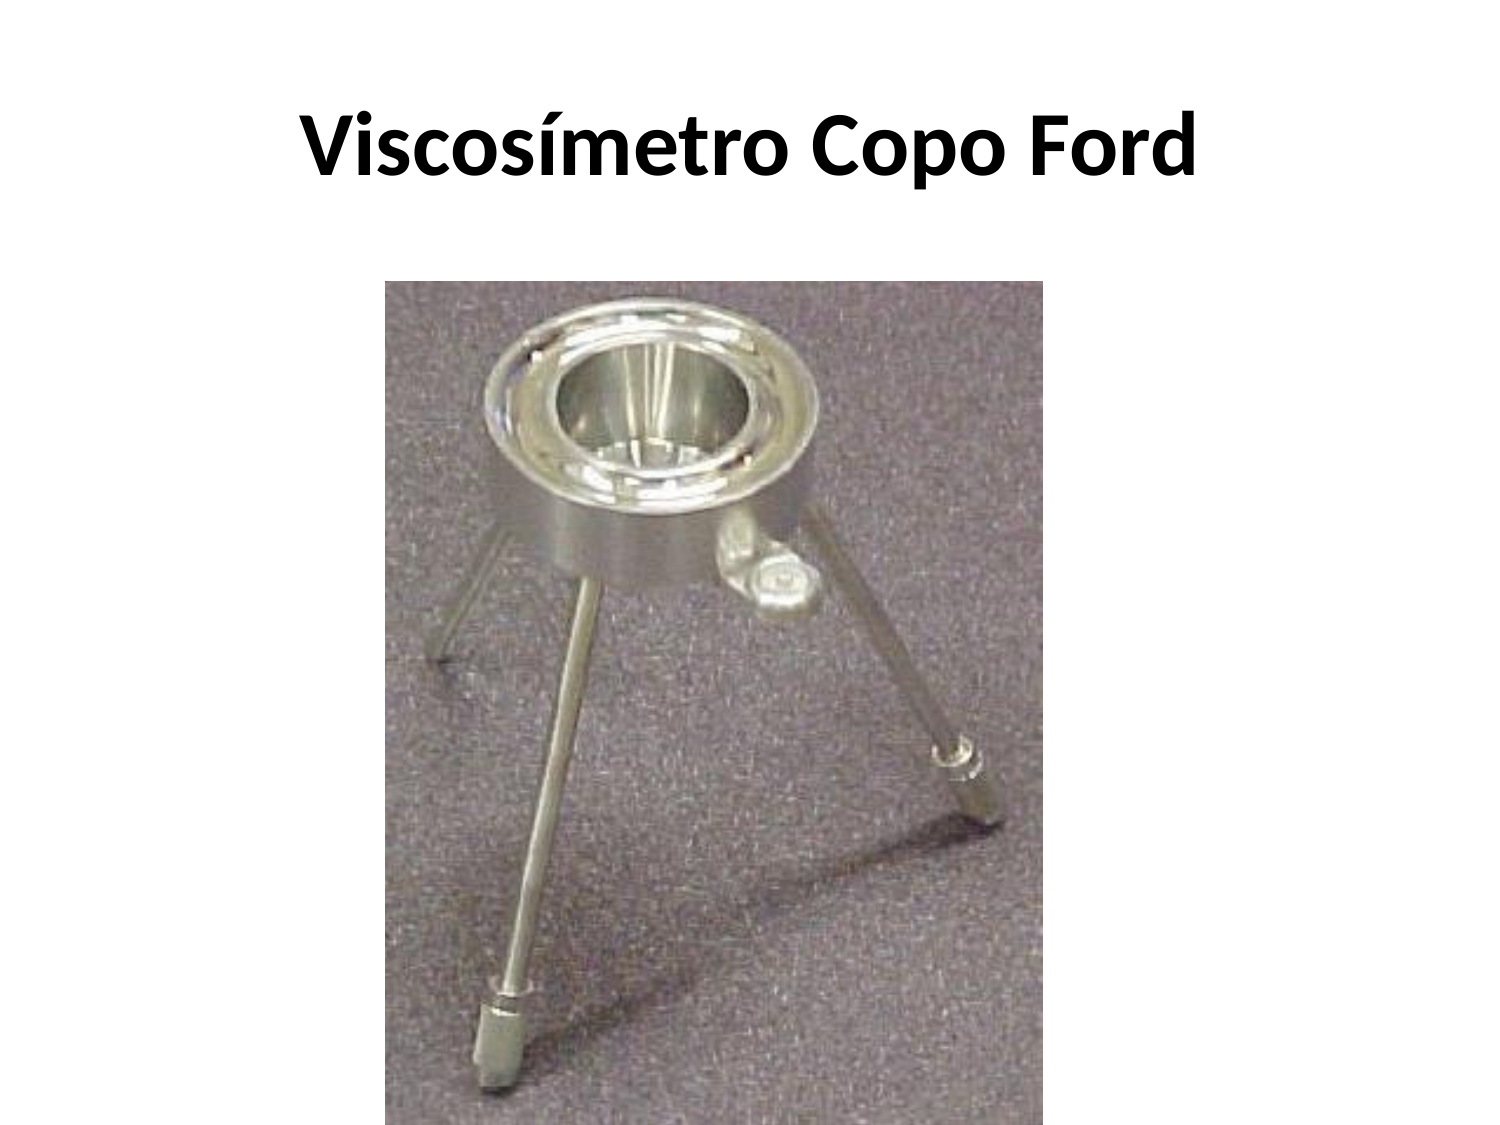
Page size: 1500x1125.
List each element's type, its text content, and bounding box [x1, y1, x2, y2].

picture [385, 280, 1044, 1125]
title Viscosímetro Copo Ford [75, 45, 1425, 233]
